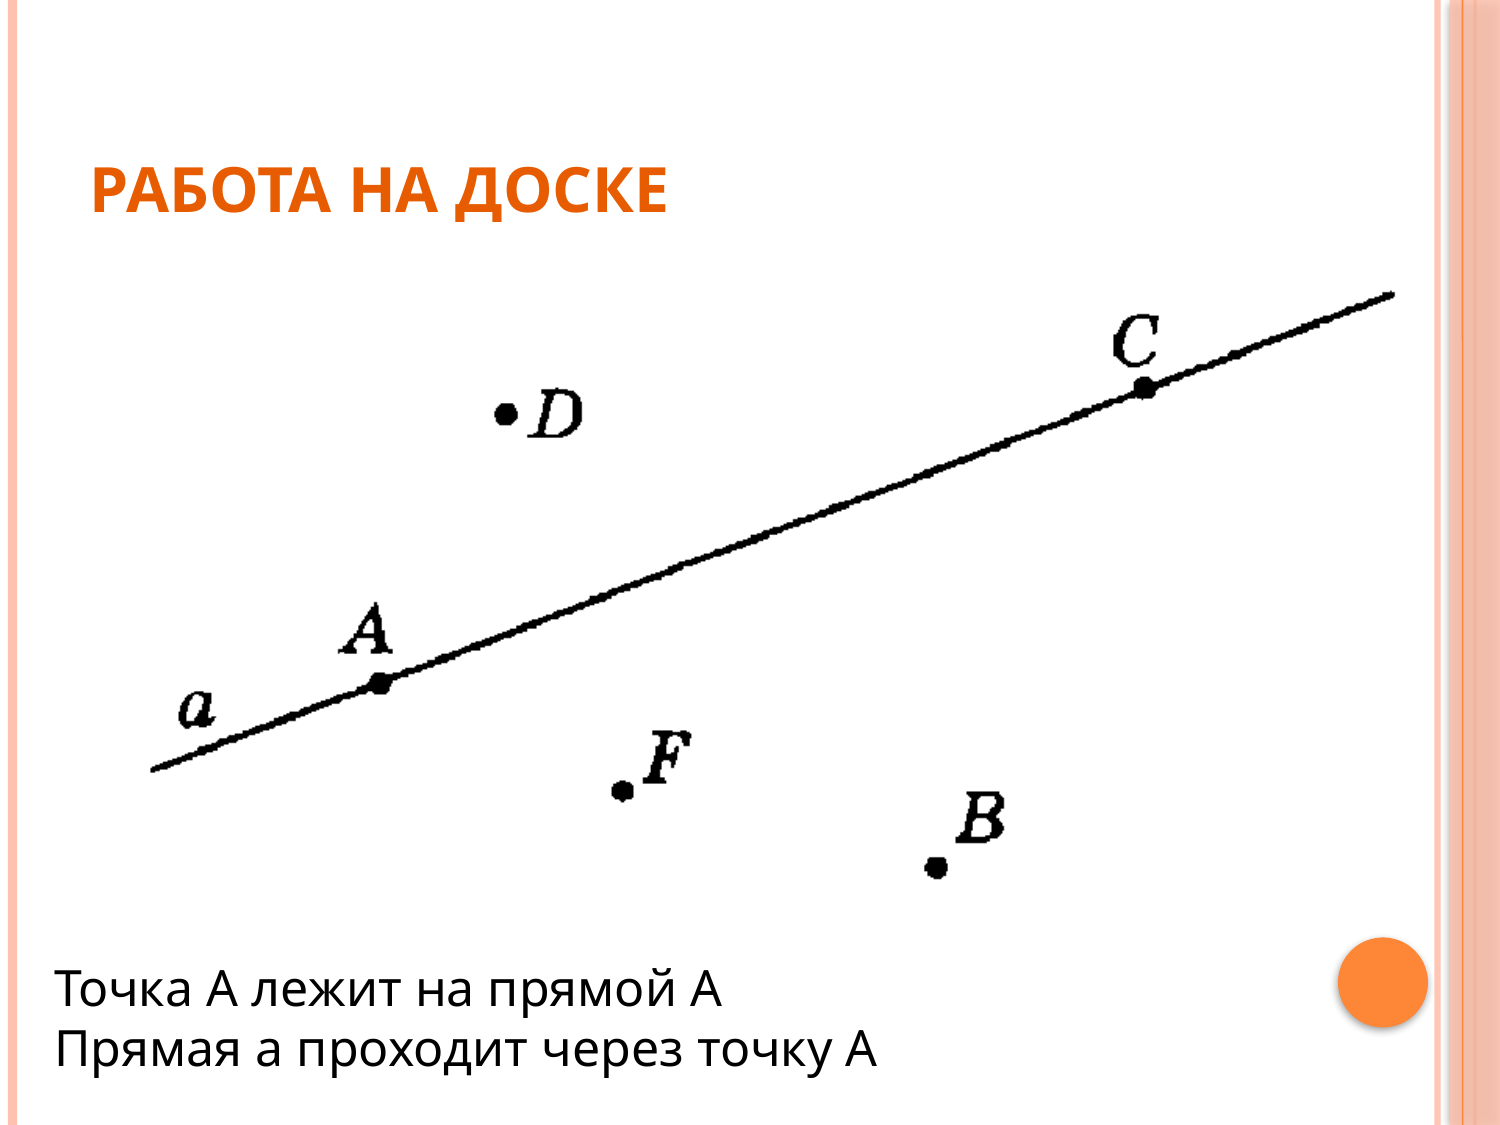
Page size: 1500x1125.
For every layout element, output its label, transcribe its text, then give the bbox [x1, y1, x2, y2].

text_box Точка А лежит на прямой А Прямая а проходит через точку А [39, 949, 893, 1084]
title Работа на доске [75, 45, 1300, 219]
picture [34, 222, 1417, 906]
